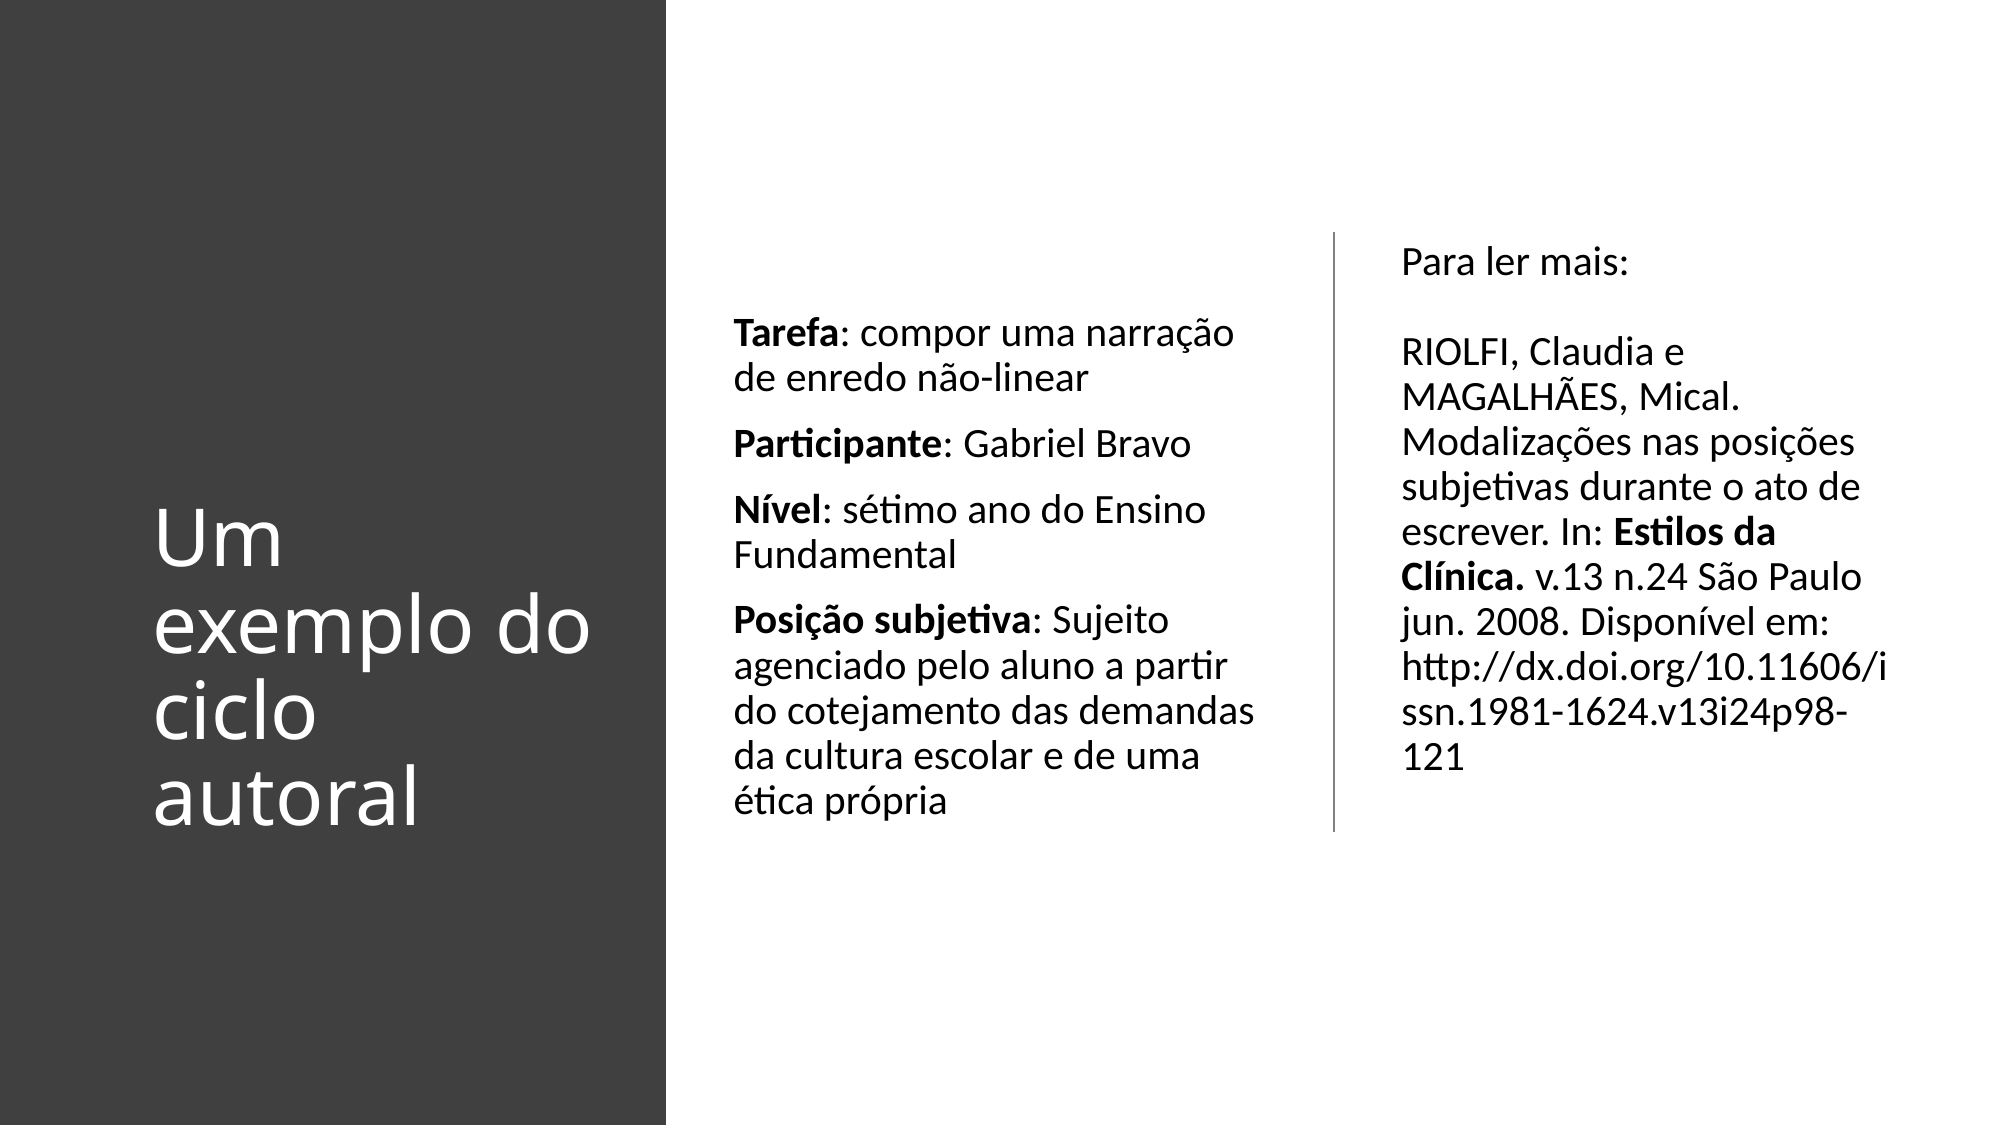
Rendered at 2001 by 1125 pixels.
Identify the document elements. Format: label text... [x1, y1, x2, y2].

title Um exemplo do ciclo autoral [137, 231, 613, 948]
list Tarefa: compor uma narração de enredo não-linear Participante: Gabriel Bravo Nível: sétimo ano do Ensino Fundamental Posição subjetiva: Sujeito agenciado pelo aluno a partir do cotejamento das demandas da cultura escolar e de uma ética própria [718, 231, 1281, 948]
list Para ler mais: RIOLFI, Claudia e MAGALHÃES, Mical. Modalizações nas posições subjetivas durante o ato de escrever. In: Estilos da Clínica. v.13 n.24 São Paulo jun. 2008. Disponível em: http://dx.doi.org/10.11606/issn.1981-1624.v13i24p98-121 [1386, 231, 1911, 948]
text_box [0, 0, 667, 1125]
